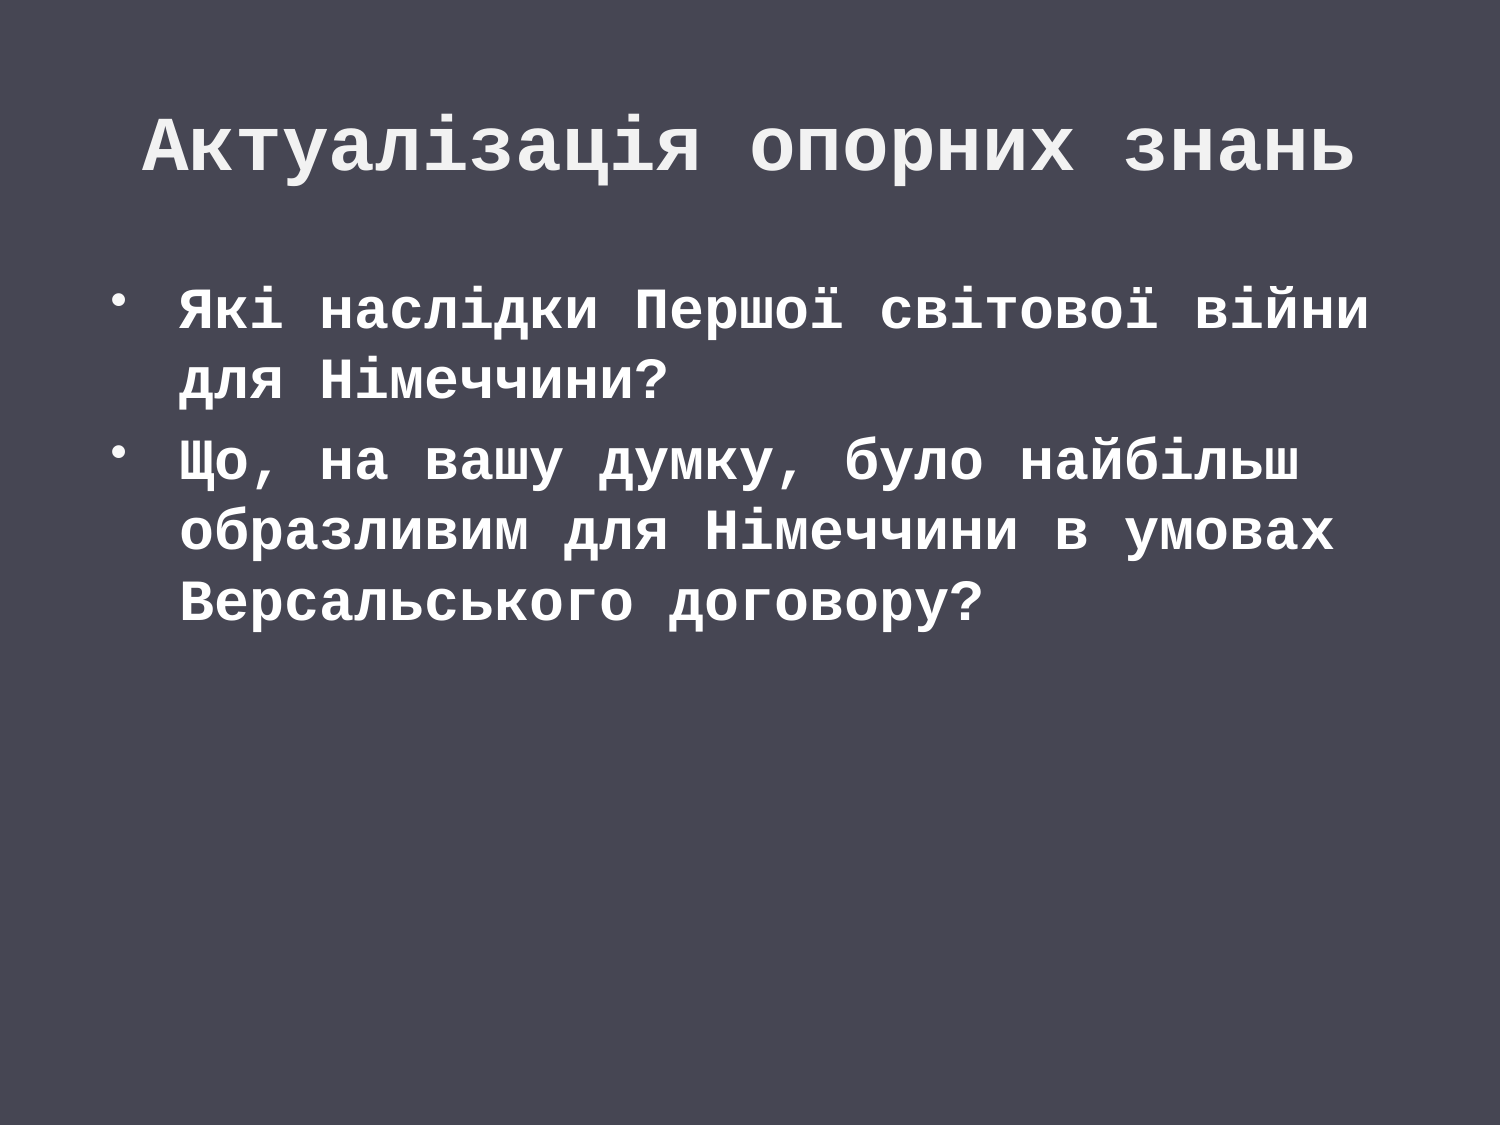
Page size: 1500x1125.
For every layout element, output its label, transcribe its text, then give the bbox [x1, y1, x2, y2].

title Актуалізація опорних знань [75, 45, 1425, 233]
list Які наслідки Першої світової війни для Німеччини? Що, на вашу думку, було найбільш образливим для Німеччини в умовах Версальського договору? [74, 262, 1426, 1036]
